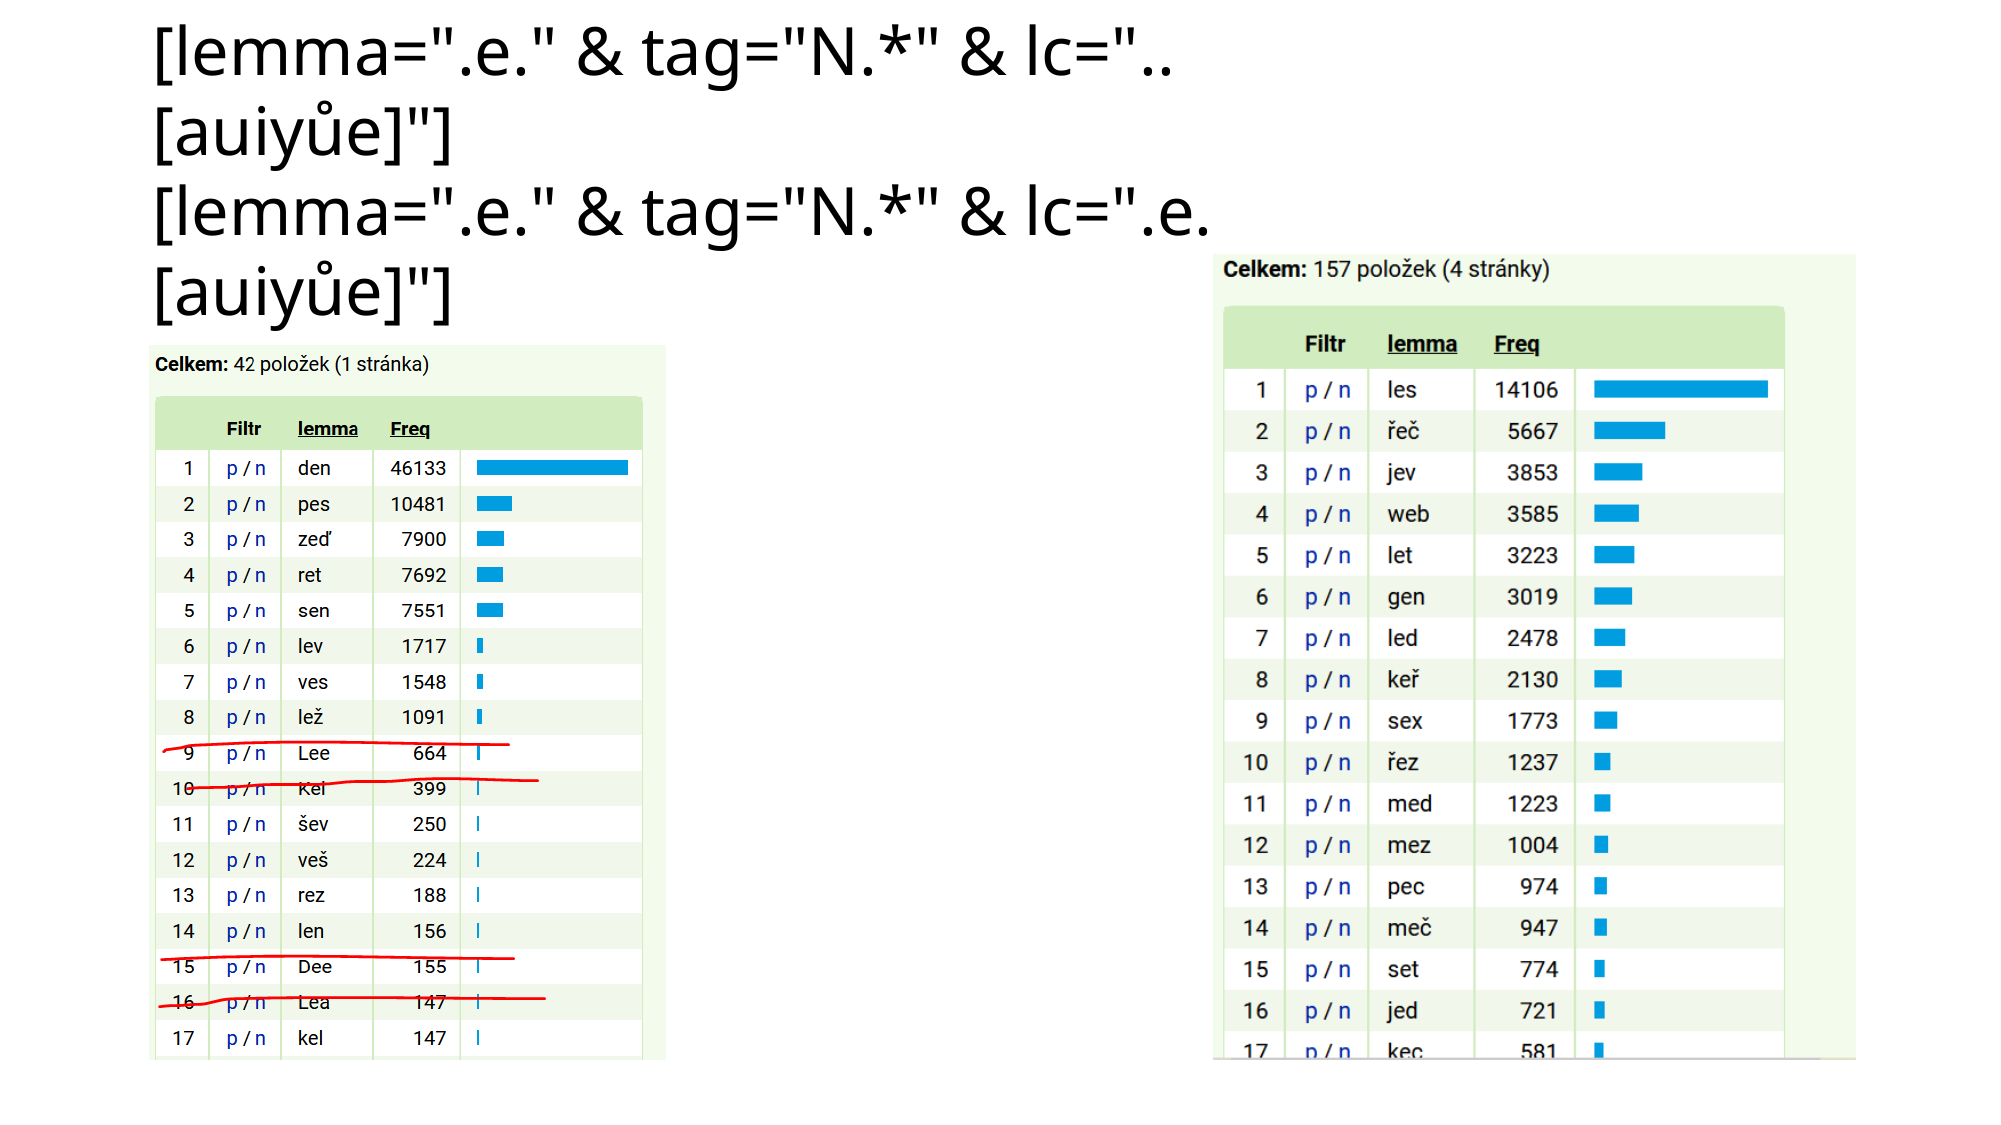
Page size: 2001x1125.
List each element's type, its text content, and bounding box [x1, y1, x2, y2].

title [lemma=".e." & tag="N.*" & lc="..[auiyůe]"] [lemma=".e." & tag="N.*" & lc=".e.[auiyůe]"] [137, 1, 1469, 337]
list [149, 345, 666, 1060]
picture [1213, 254, 1856, 1060]
